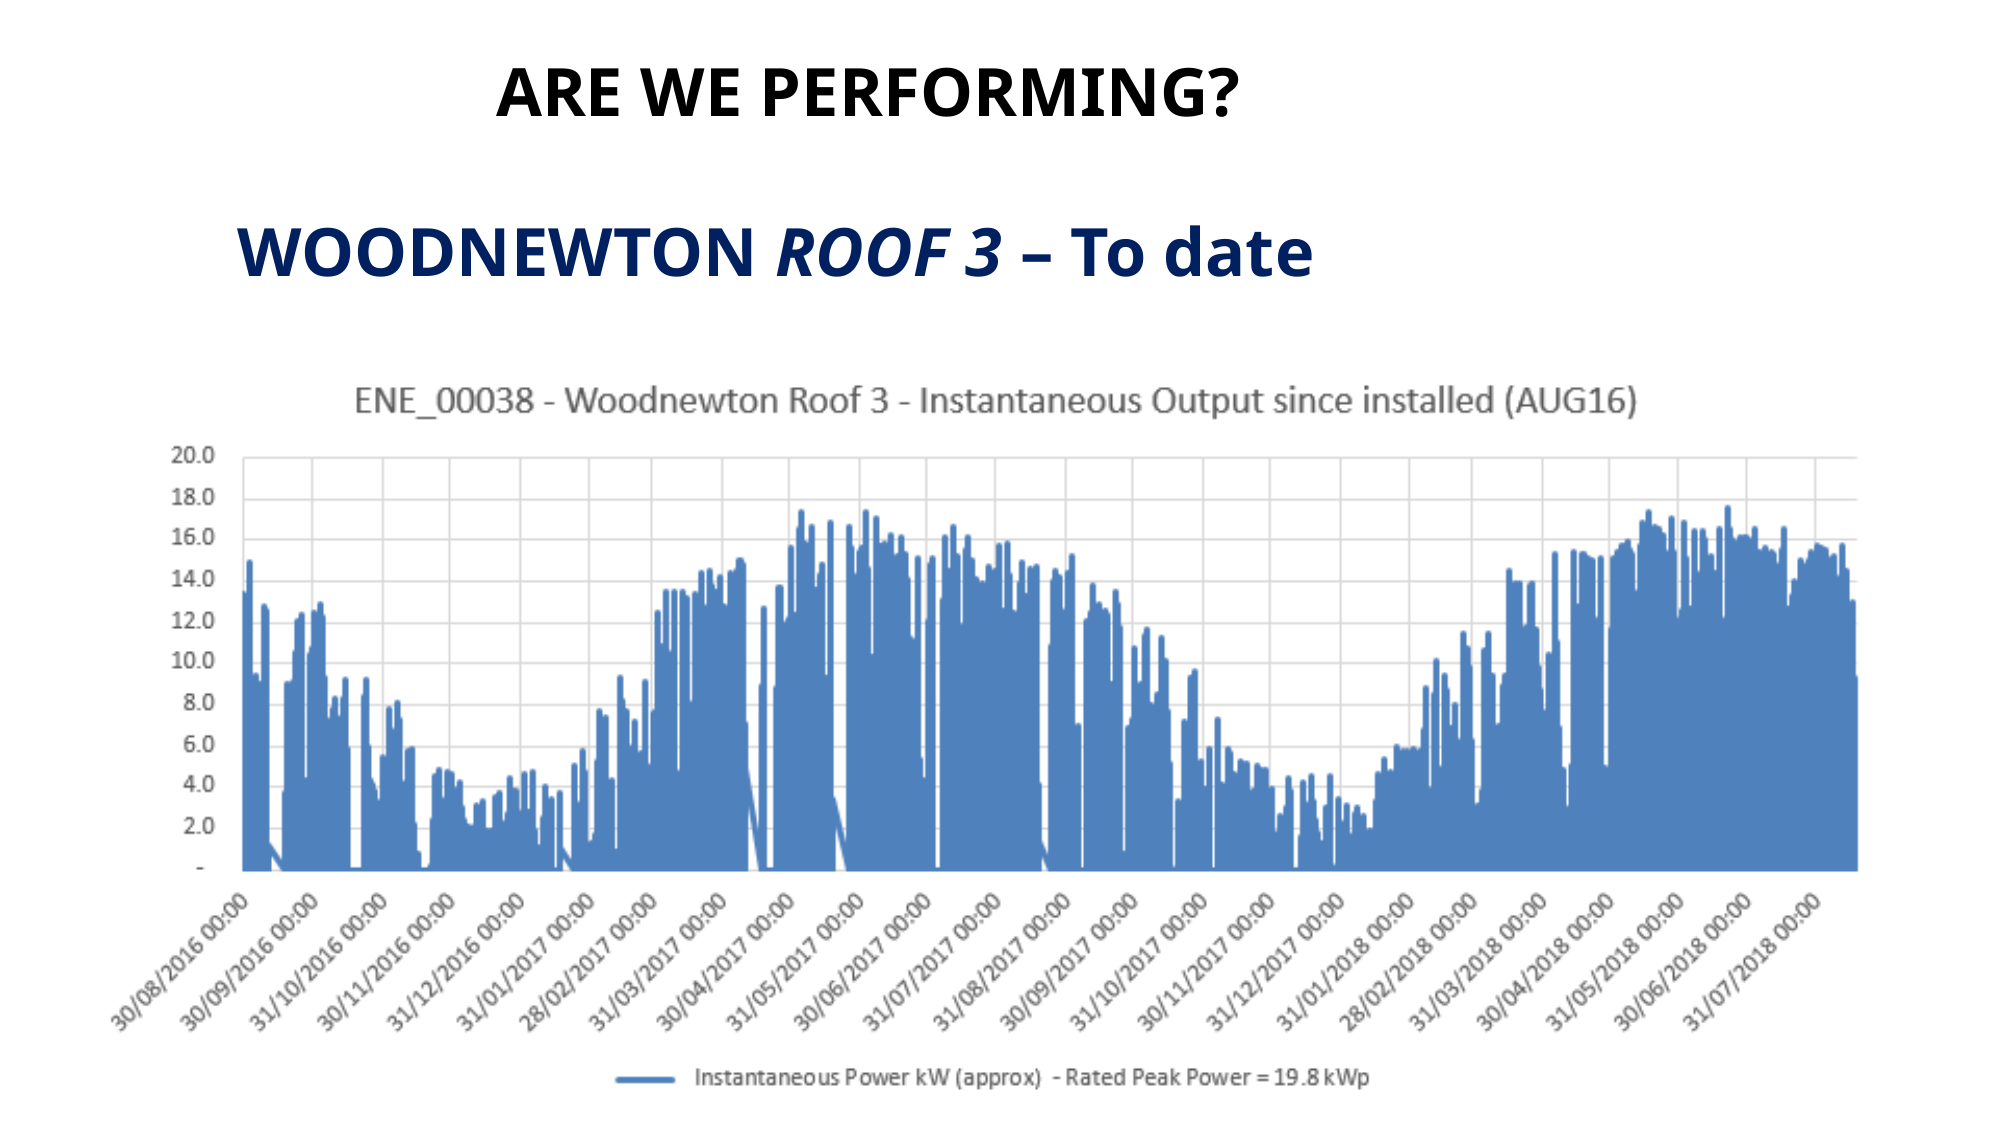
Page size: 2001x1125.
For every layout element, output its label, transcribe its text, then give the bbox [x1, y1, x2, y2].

picture [93, 363, 1898, 1114]
text_box HOW ARE WE PERFORMING? WOODNEWTON ROOF 3 – To date [94, 42, 1458, 297]
